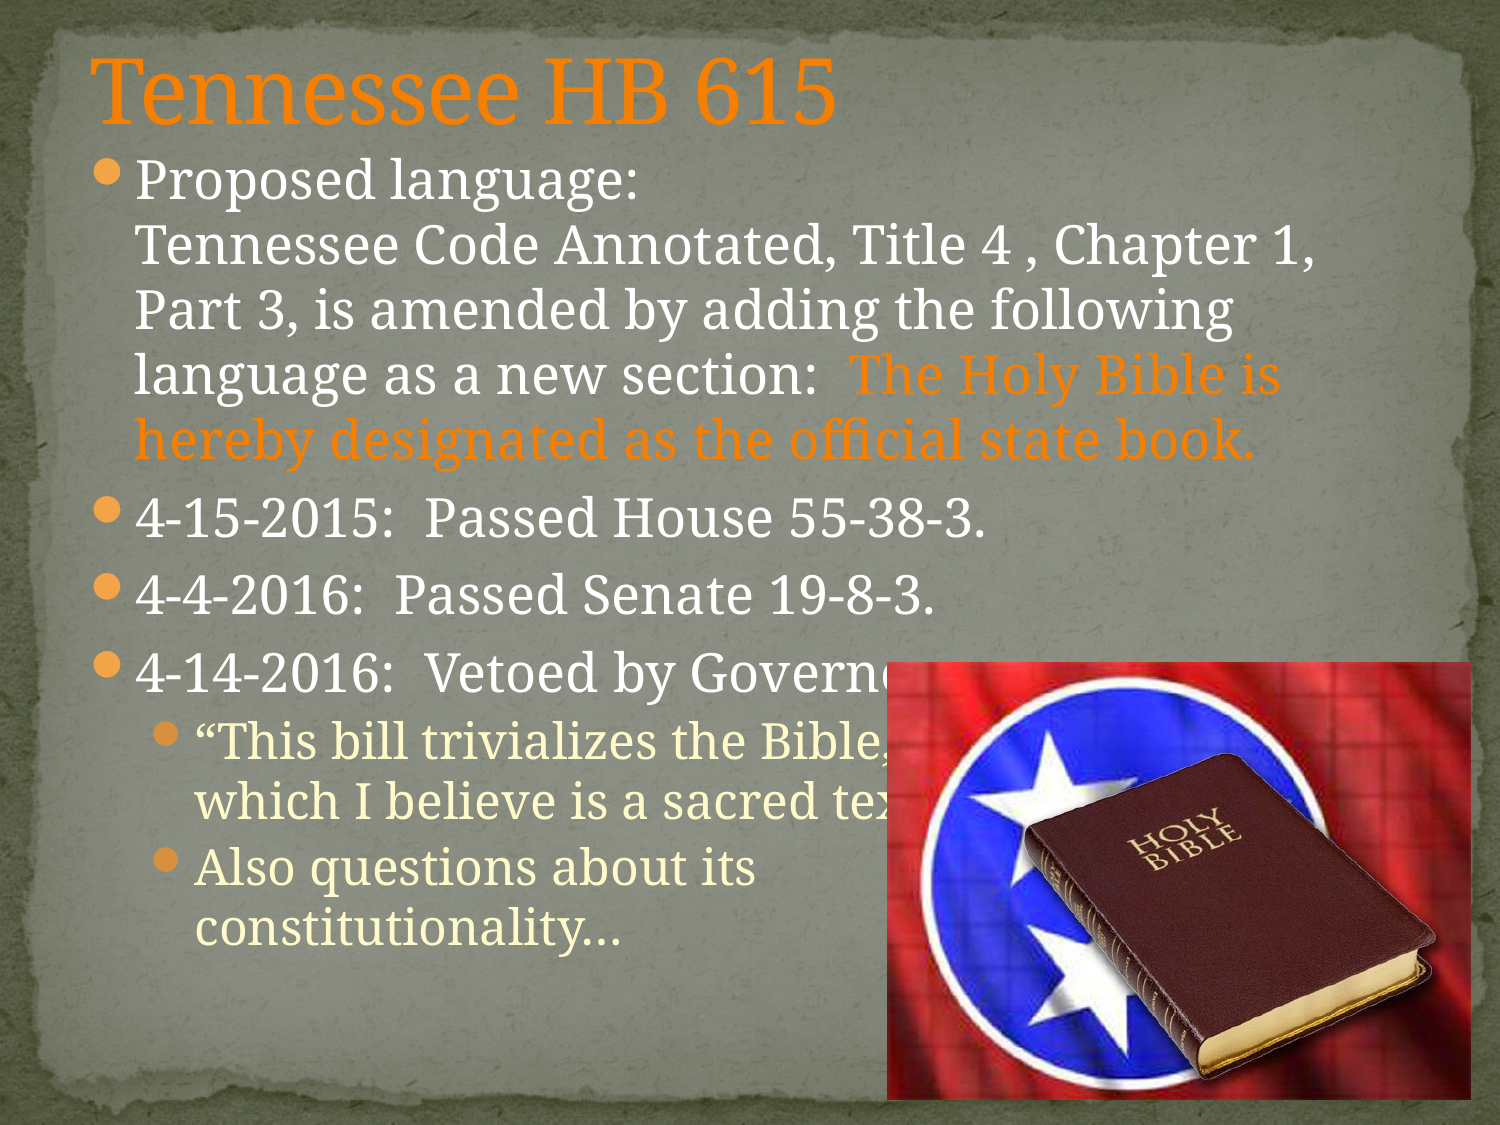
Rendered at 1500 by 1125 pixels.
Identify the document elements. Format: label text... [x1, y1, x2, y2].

picture [887, 662, 1471, 1100]
title Tennessee HB 615 [74, 24, 1425, 150]
list Proposed language: Tennessee Code Annotated, Title 4 , Chapter 1, Part 3, is amended by adding the following language as a new section: The Holy Bible is hereby designated as the official state book. 4-15-2015: Passed House 55-38-3. 4-4-2016: Passed Senate 19-8-3. 4-14-2016: Vetoed by Governor. “This bill trivializes the Bible, which I believe is a sacred text.” Also questions about its constitutionality… [75, 150, 1425, 1088]
